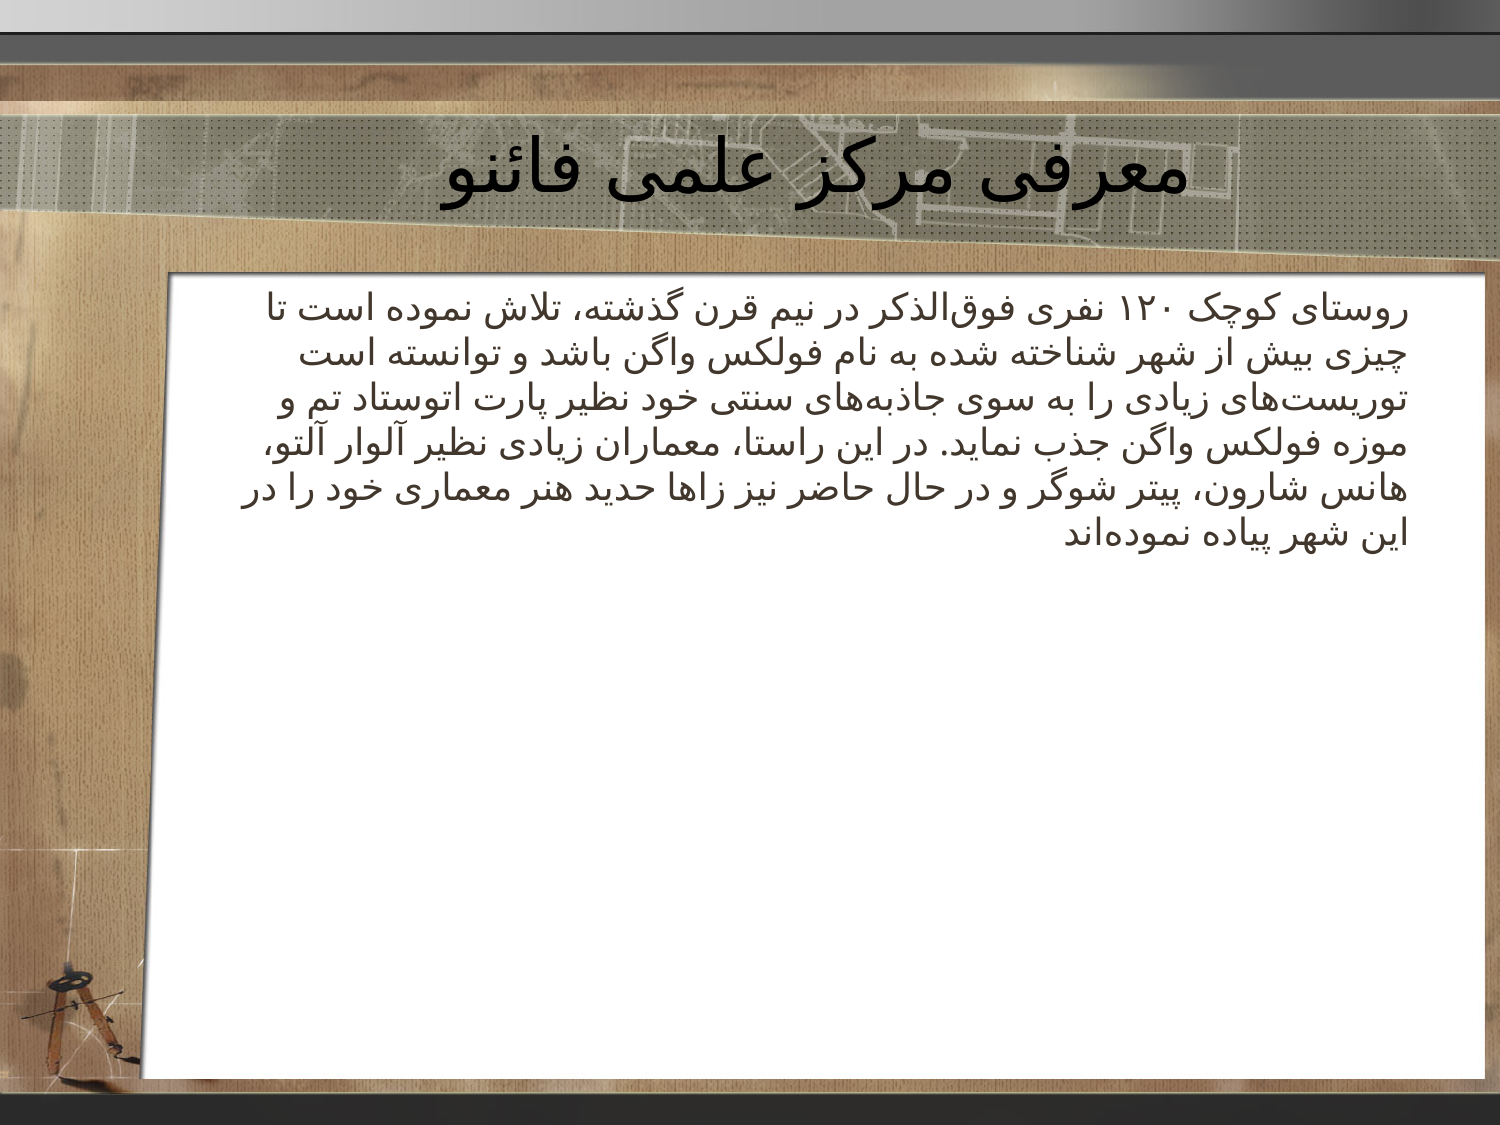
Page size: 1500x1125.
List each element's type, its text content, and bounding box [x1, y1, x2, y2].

title معرفی مرکز علمی فائنو [212, 99, 1425, 225]
picture [0, 0, 1500, 1125]
list روستای کوچک ۱۲۰ نفری فوق‌الذکر در نیم قرن گذشته، تلاش نموده است تا چیزی بیش از شهر شناخته شده به نام فولکس واگن باشد و توانسته است توریست‌های زیادی را به سوی جاذبه‌های سنتی خود نظیر پارت اتوستاد تم و موزه فولکس واگن جذب نماید. در این راستا، معماران زیادی نظیر آلوار آلتو، هانس شارون، پیتر شوگر و در حال حاضر نیز زاها حدید هنر معماری خود را در این شهر پیاده نموده‌اند [212, 275, 1425, 1005]
